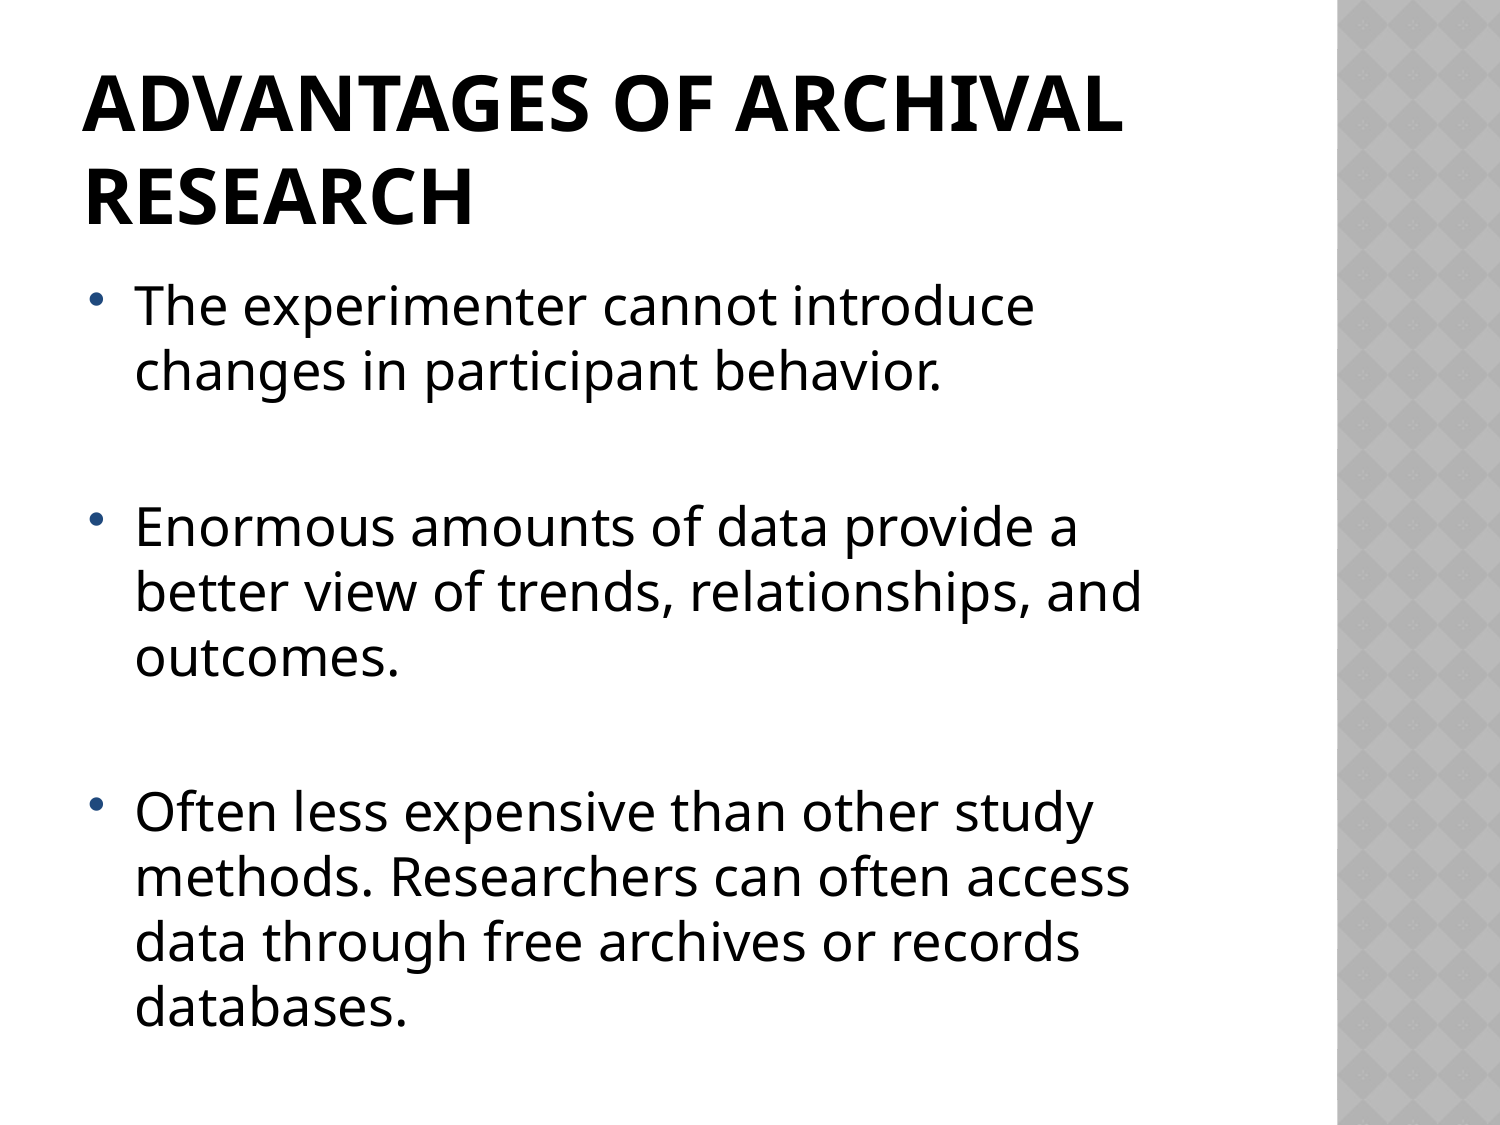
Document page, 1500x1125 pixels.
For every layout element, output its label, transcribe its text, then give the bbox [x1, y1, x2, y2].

title Advantages of Archival Research [75, 52, 1263, 240]
list The experimenter cannot introduce changes in participant behavior. Enormous amounts of data provide a better view of trends, relationships, and outcomes. Often less expensive than other study methods. Researchers can often access data through free archives or records databases. [75, 264, 1263, 1059]
